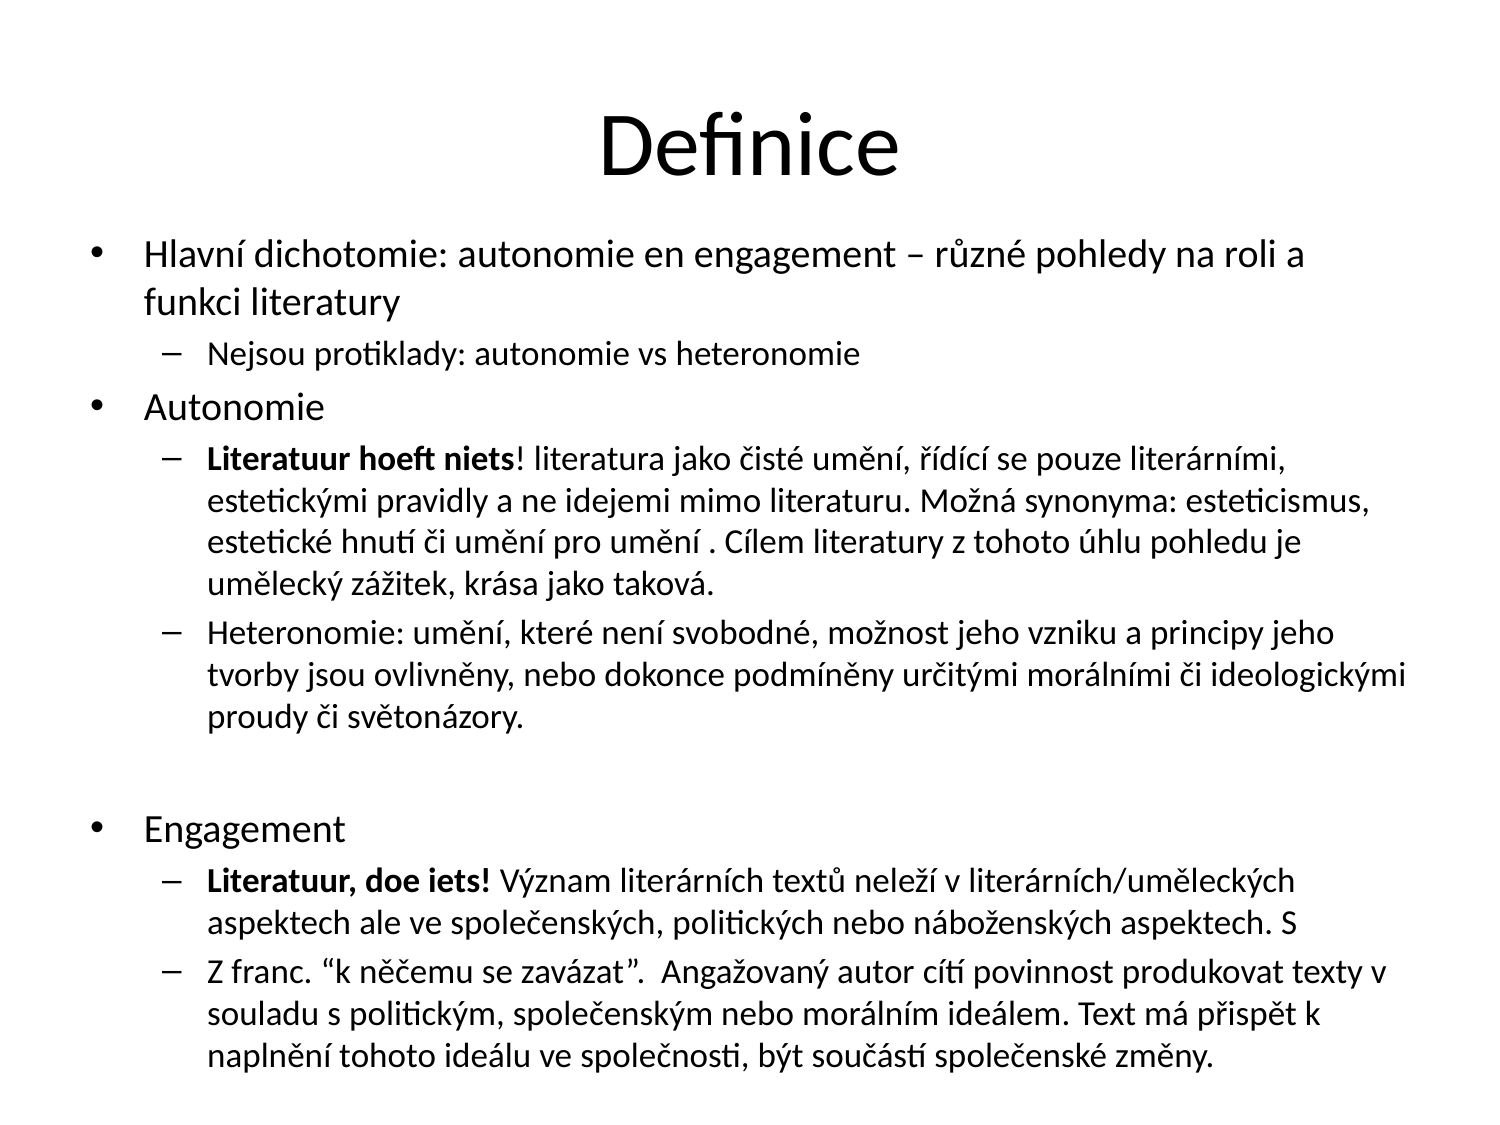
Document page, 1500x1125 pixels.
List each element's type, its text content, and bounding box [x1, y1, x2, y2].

list Hlavní dichotomie: autonomie en engagement – různé pohledy na roli a funkci literatury Nejsou protiklady: autonomie vs heteronomie Autonomie Literatuur hoeft niets! literatura jako čisté umění, řídící se pouze literárními, estetickými pravidly a ne idejemi mimo literaturu. Možná synonyma: esteticismus, estetické hnutí či umění pro umění . Cílem literatury z tohoto úhlu pohledu je umělecký zážitek, krása jako taková. Heteronomie: umění, které není svobodné, možnost jeho vzniku a principy jeho tvorby jsou ovlivněny, nebo dokonce podmíněny určitými morálními či ideologickými proudy či světonázory. Engagement Literatuur, doe iets! Význam literárních textů neleží v literárních/uměleckých aspektech ale ve společenských, politických nebo náboženských aspektech. S Z franc. “k něčemu se zavázat”. Angažovaný autor cítí povinnost produkovat texty v souladu s politickým, společenským nebo morálním ideálem. Text má přispět k naplnění tohoto ideálu ve společnosti, být součástí společenské změny. [75, 219, 1425, 1083]
title Definice [75, 45, 1425, 219]
